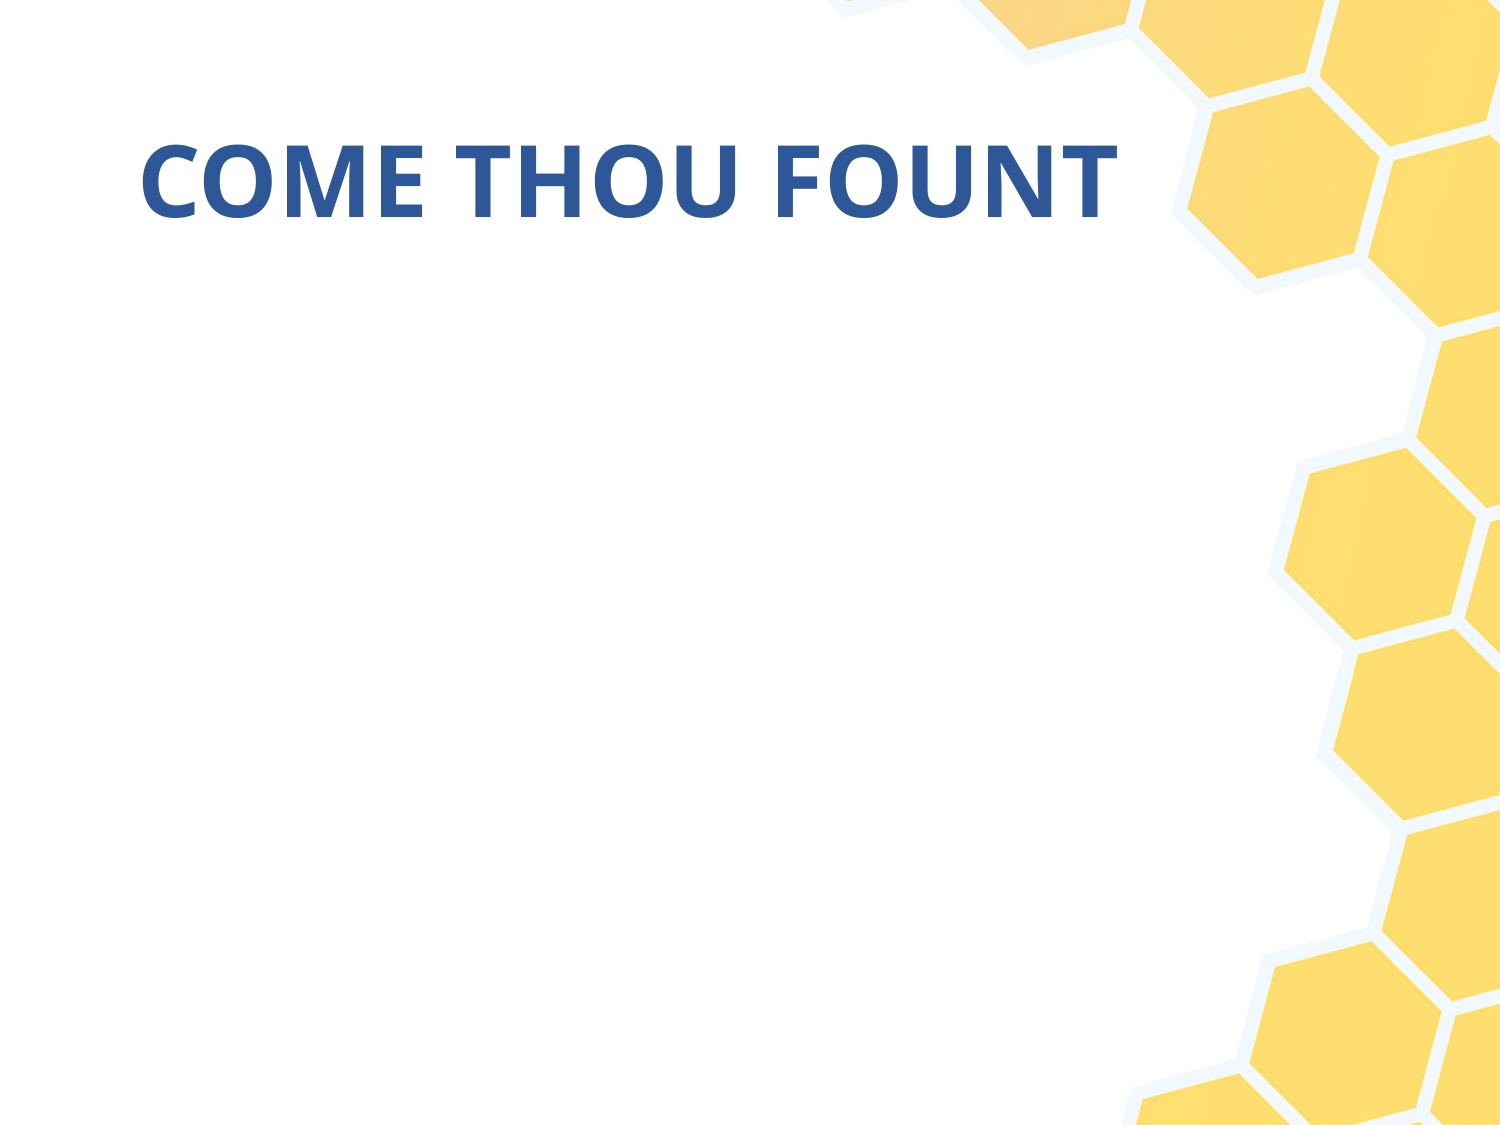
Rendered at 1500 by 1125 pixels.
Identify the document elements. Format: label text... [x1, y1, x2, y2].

title COME THOU FOUNT [122, 98, 1500, 272]
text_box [0, 0, 1500, 1125]
